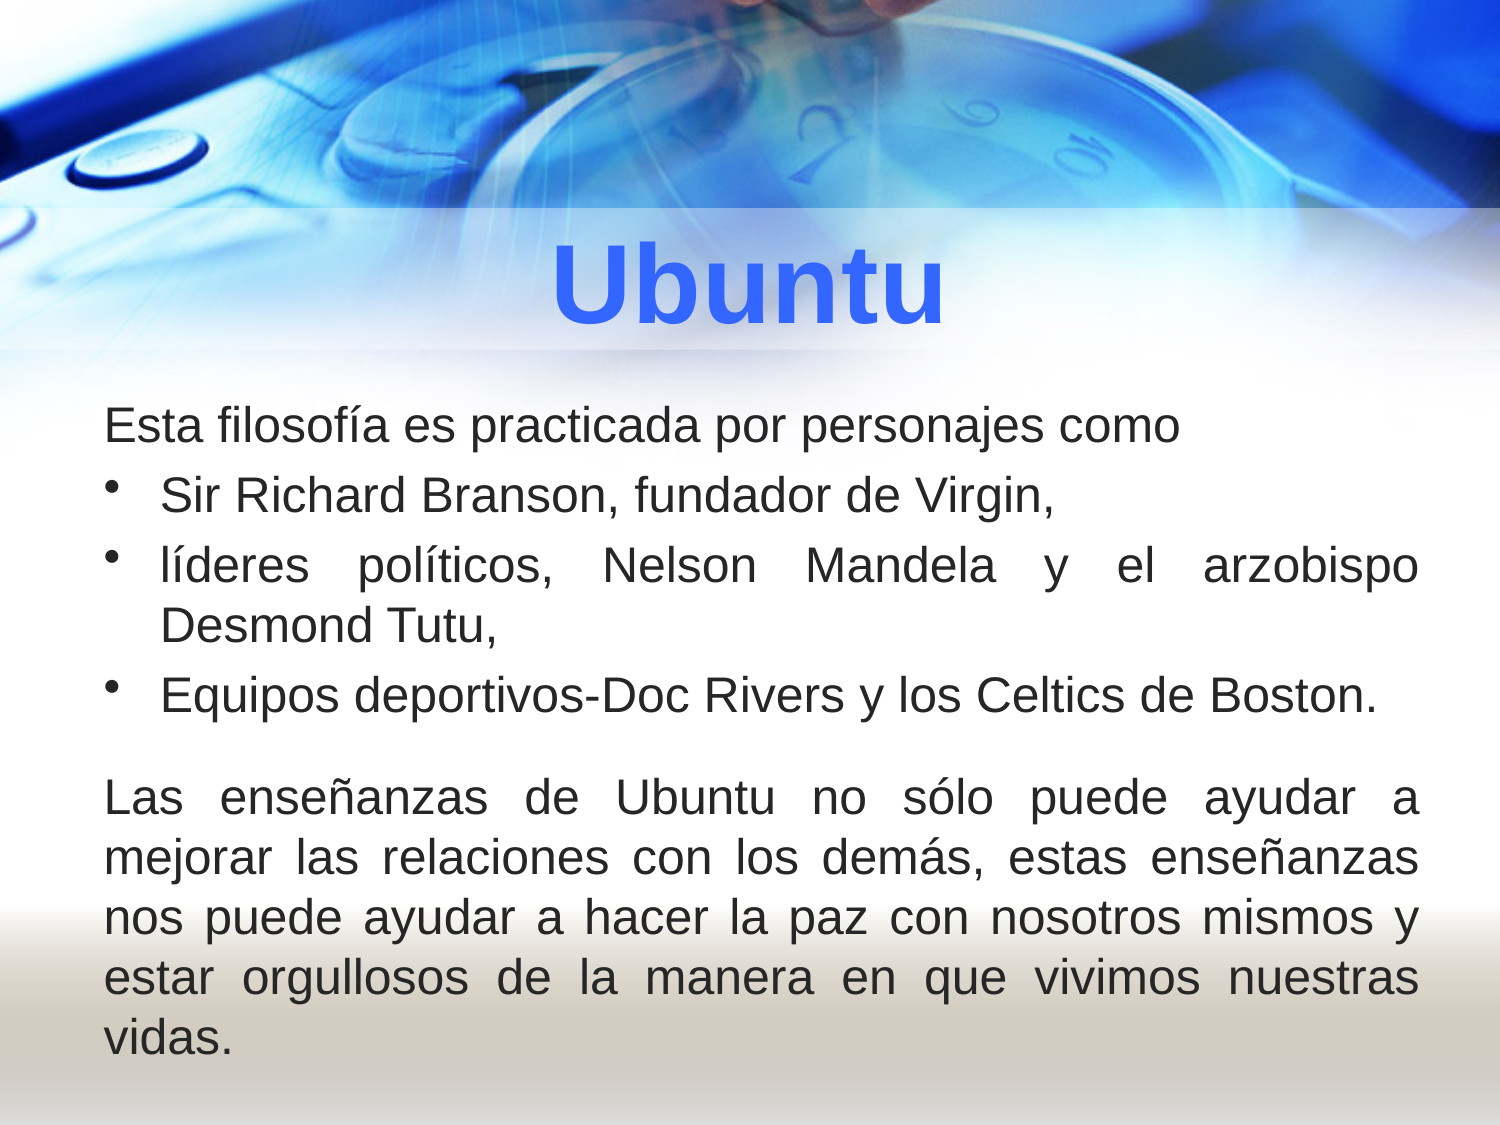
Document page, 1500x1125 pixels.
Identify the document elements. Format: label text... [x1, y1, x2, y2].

picture [0, 0, 1500, 207]
picture [0, 350, 1500, 936]
list Esta filosofía es practicada por personajes como Sir Richard Branson, fundador de Virgin, líderes políticos, Nelson Mandela y el arzobispo Desmond Tutu, Equipos deportivos-Doc Rivers y los Celtics de Boston. Las enseñanzas de Ubuntu no sólo puede ayudar a mejorar las relaciones con los demás, estas enseñanzas nos puede ayudar a hacer la paz con nosotros mismos y estar orgullosos de la manera en que vivimos nuestras vidas. [88, 385, 1436, 1036]
title Ubuntu [0, 207, 1500, 350]
